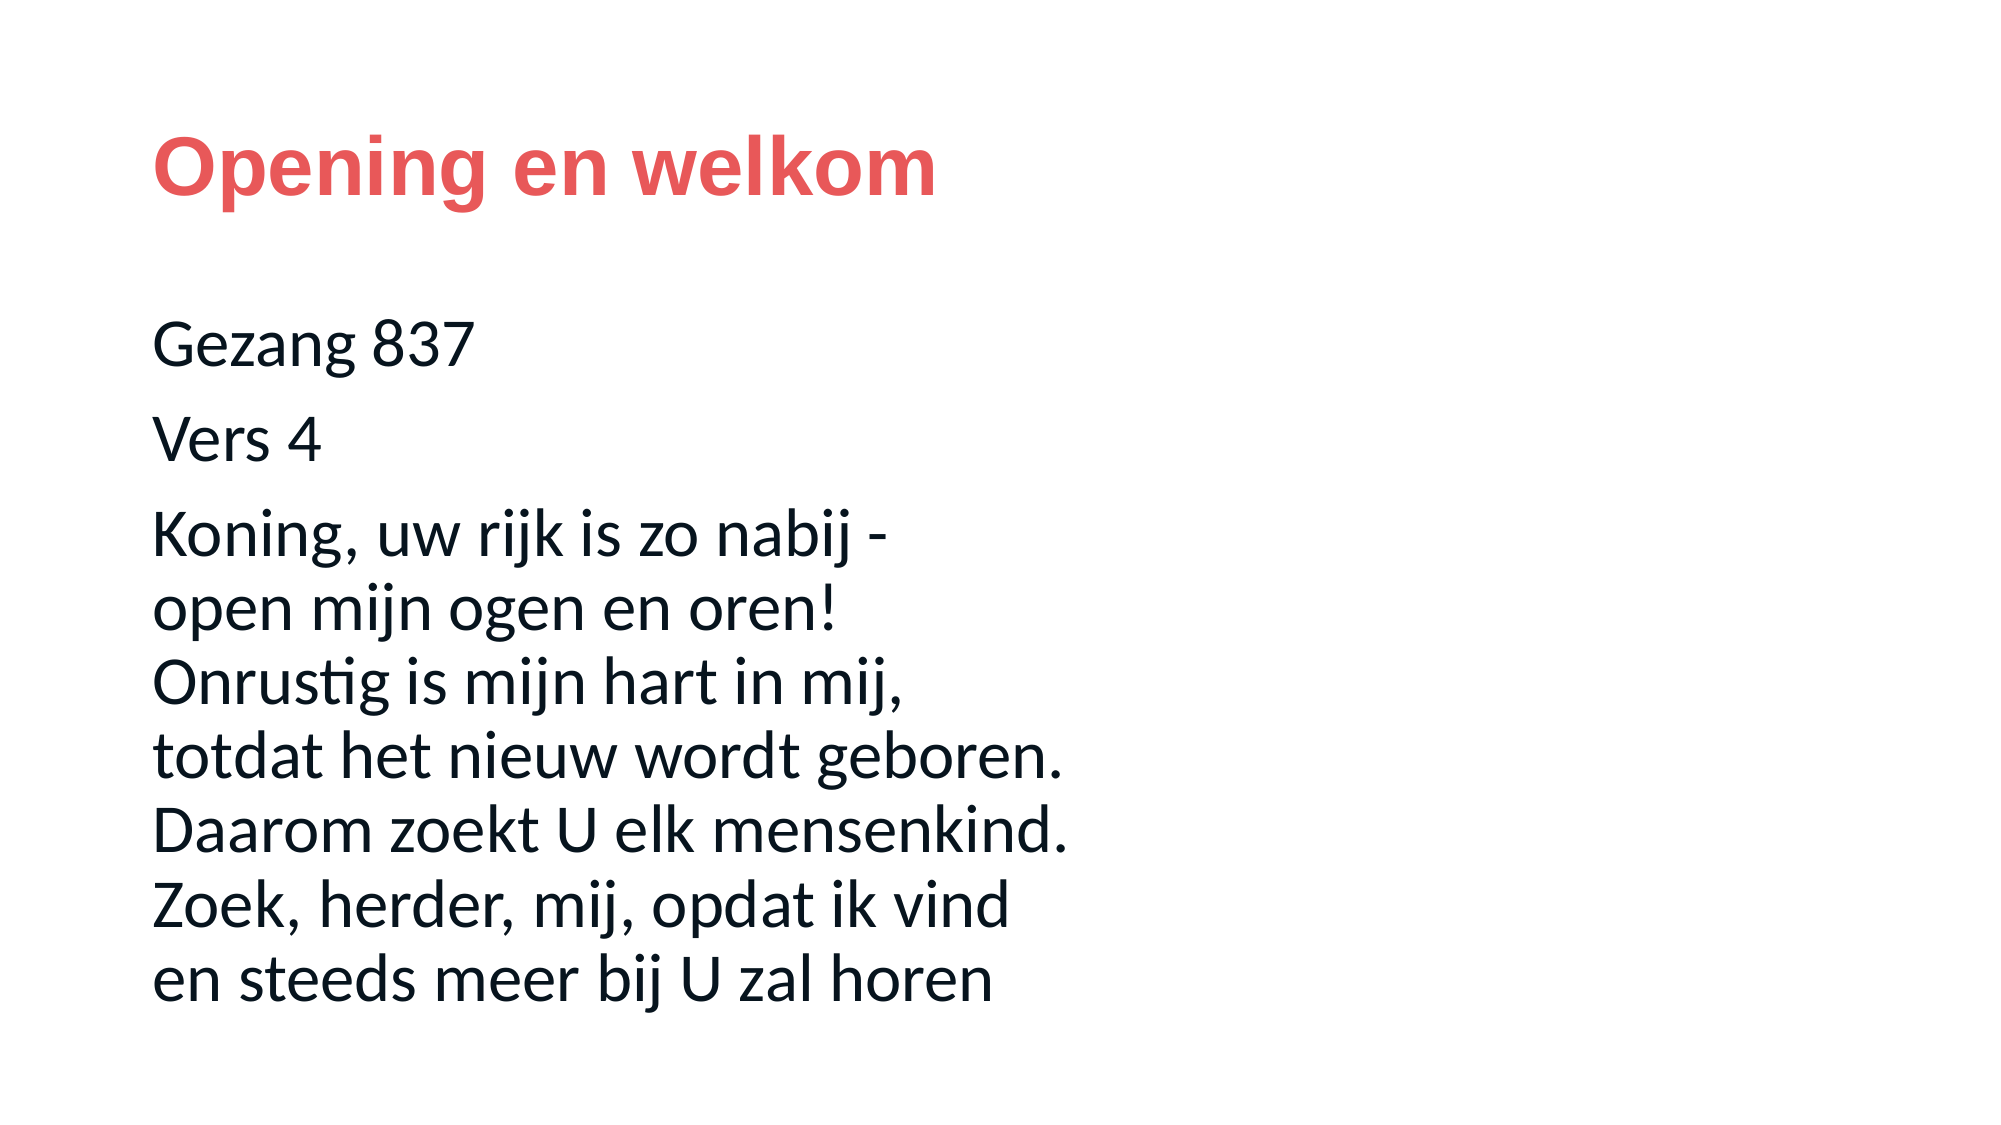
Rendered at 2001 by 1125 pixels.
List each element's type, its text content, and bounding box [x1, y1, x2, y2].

title Opening en welkom [137, 59, 1863, 278]
list Gezang 837 Vers 4 Koning, uw rijk is zo nabij - open mijn ogen en oren! Onrustig is mijn hart in mij, totdat het nieuw wordt geboren. Daarom zoekt U elk mensenkind. Zoek, herder, mij, opdat ik vind en steeds meer bij U zal horen [137, 299, 1863, 1014]
